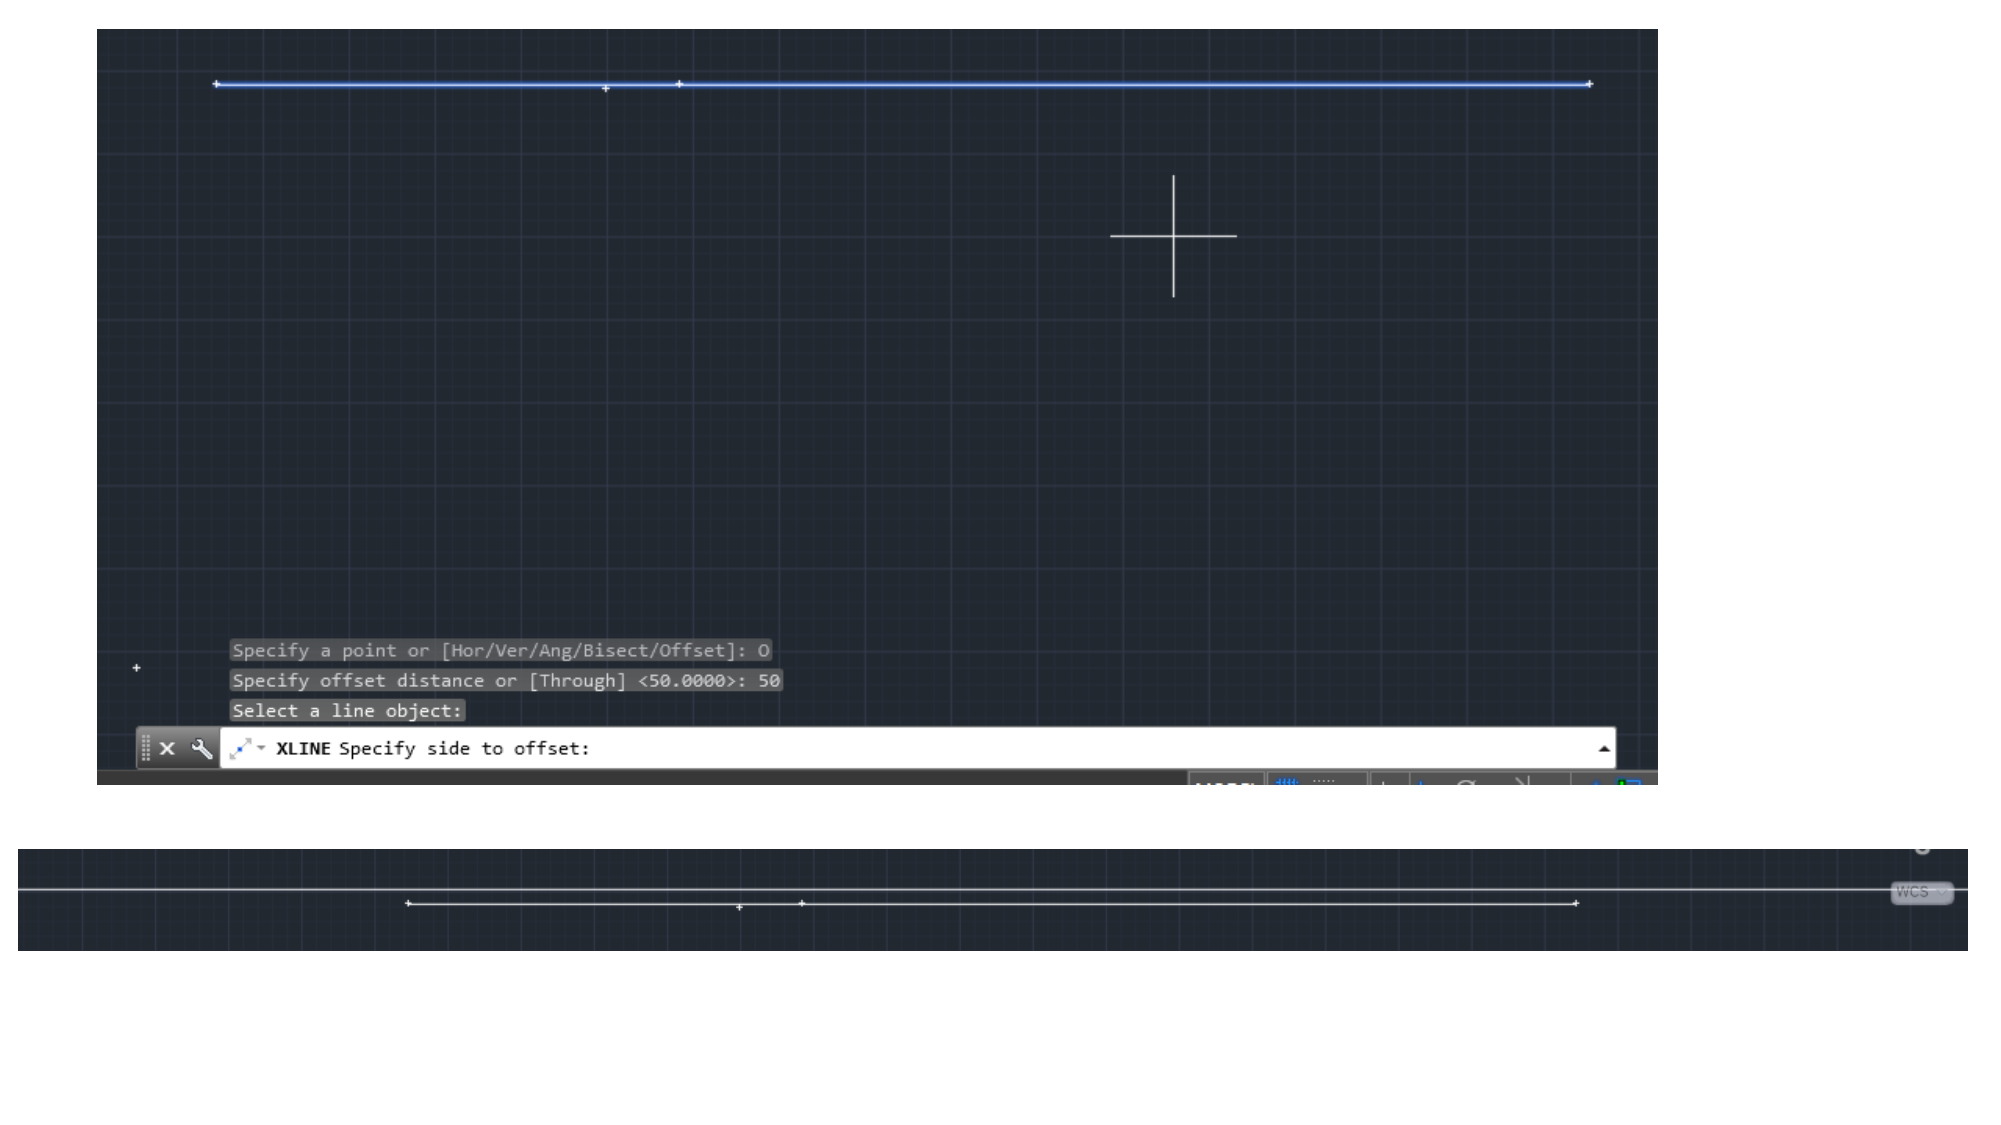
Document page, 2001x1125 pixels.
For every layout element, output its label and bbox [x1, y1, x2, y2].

picture [18, 849, 1968, 951]
picture [97, 29, 1658, 785]
